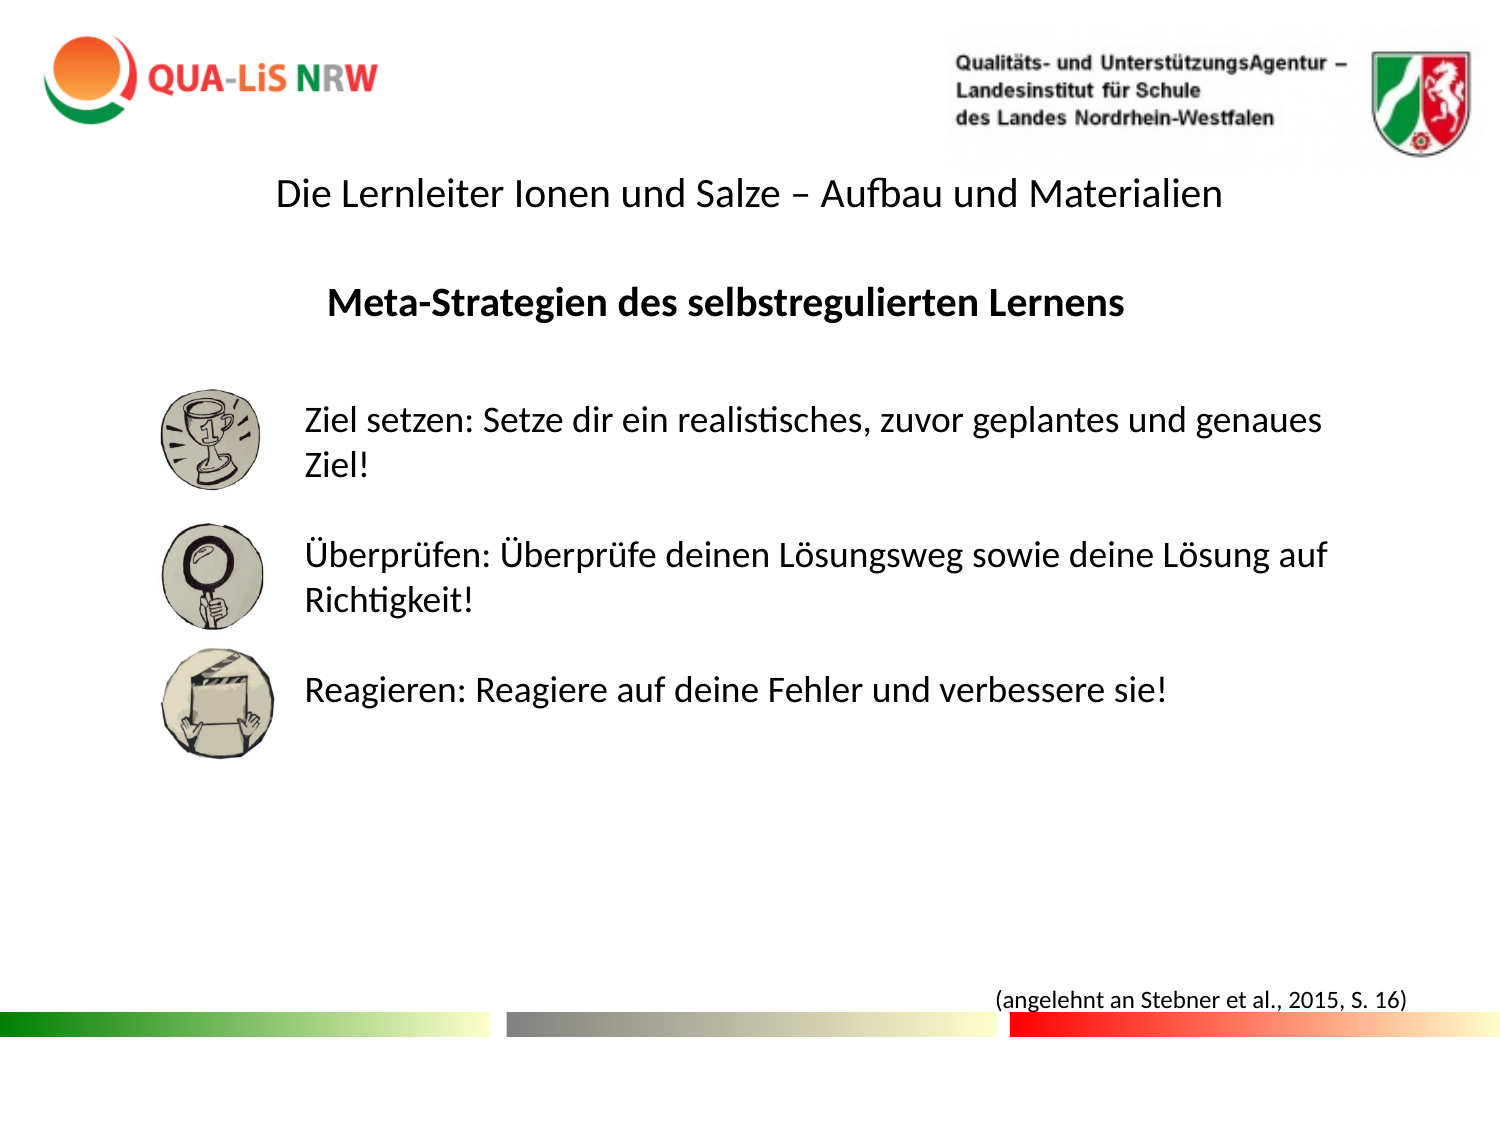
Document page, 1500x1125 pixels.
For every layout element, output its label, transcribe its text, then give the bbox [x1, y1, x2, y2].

text_box (angelehnt an Stebner et al., 2015, S. 16) [927, 975, 1424, 1021]
picture [41, 29, 384, 128]
picture [160, 382, 267, 496]
picture [948, 29, 1483, 177]
picture [156, 519, 270, 636]
picture [160, 646, 276, 761]
text_box Meta-Strategien des selbstregulierten Lernens Ziel setzen: Setze dir ein realistisches, zuvor geplantes und genaues Ziel! Überprüfen: Überprüfe deinen Lösungsweg sowie deine Lösung auf Richtigkeit! Reagieren: Reagiere auf deine Fehler und verbessere sie! [64, 267, 1388, 718]
text_box Die Lernleiter Ionen und Salze – Aufbau und Materialien [171, 158, 1329, 223]
